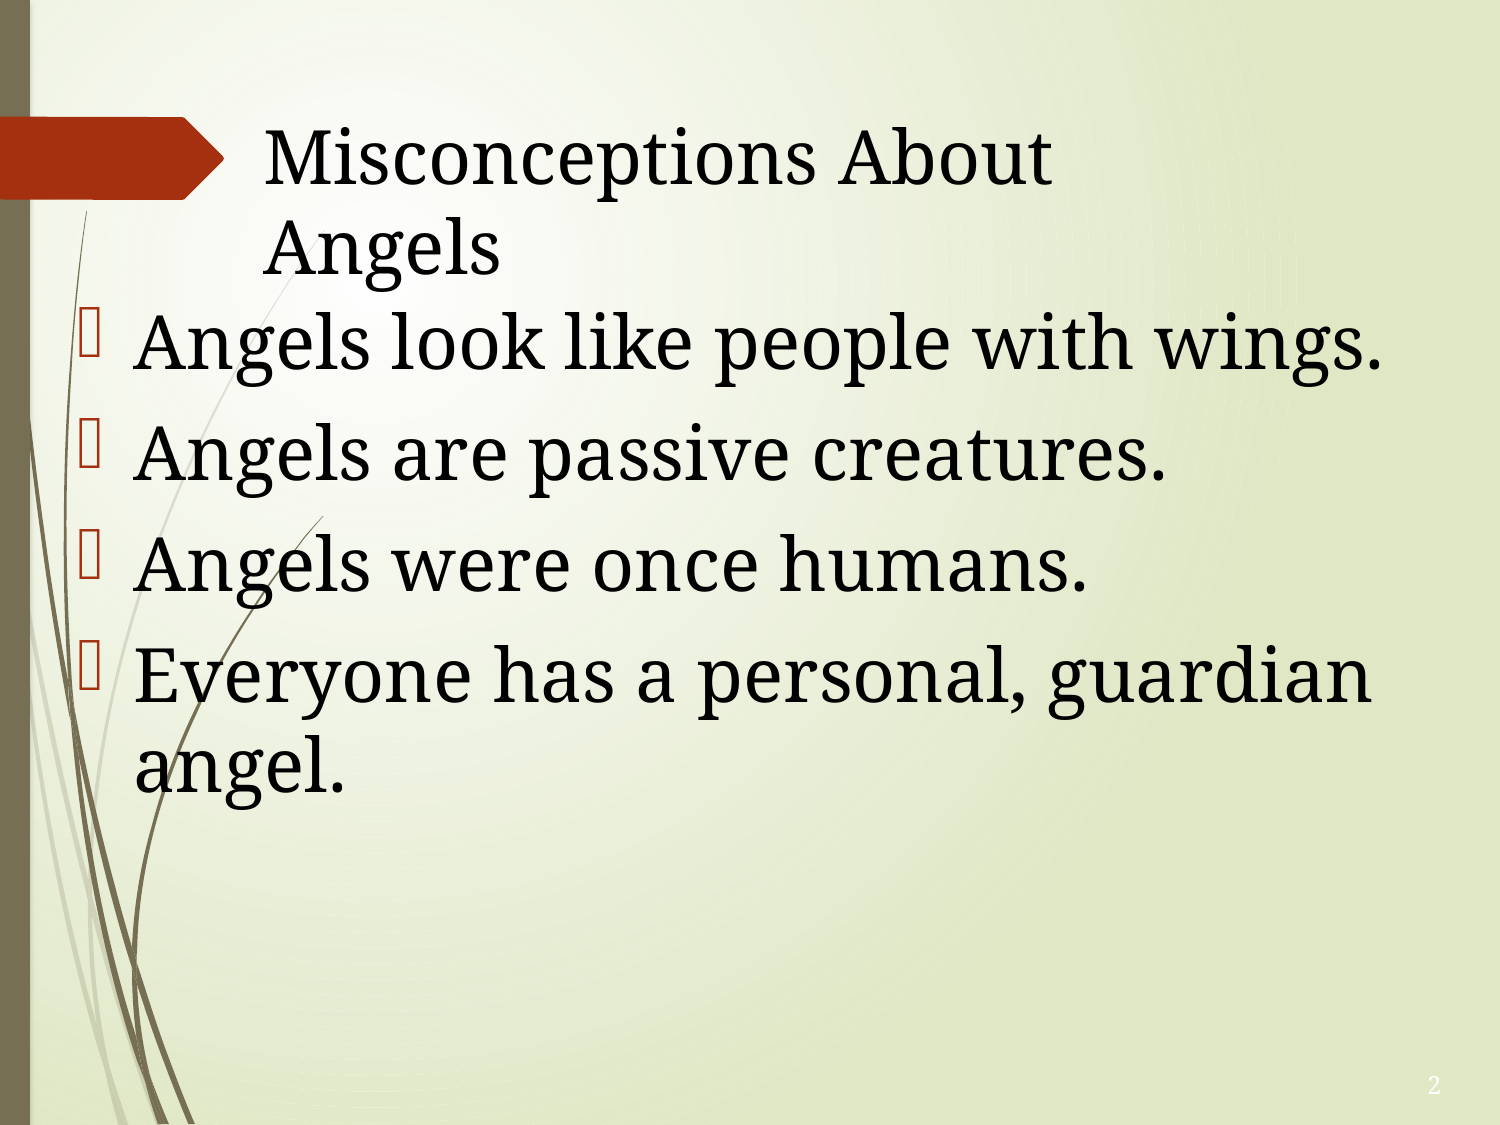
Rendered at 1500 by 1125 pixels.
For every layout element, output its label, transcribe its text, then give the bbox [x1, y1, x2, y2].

title Misconceptions About Angels [248, 101, 1263, 287]
text_box 2 [1412, 1062, 1450, 1108]
list Angels look like people with wings. Angels are passive creatures. Angels were once humans. Everyone has a personal, guardian angel. [62, 287, 1450, 941]
